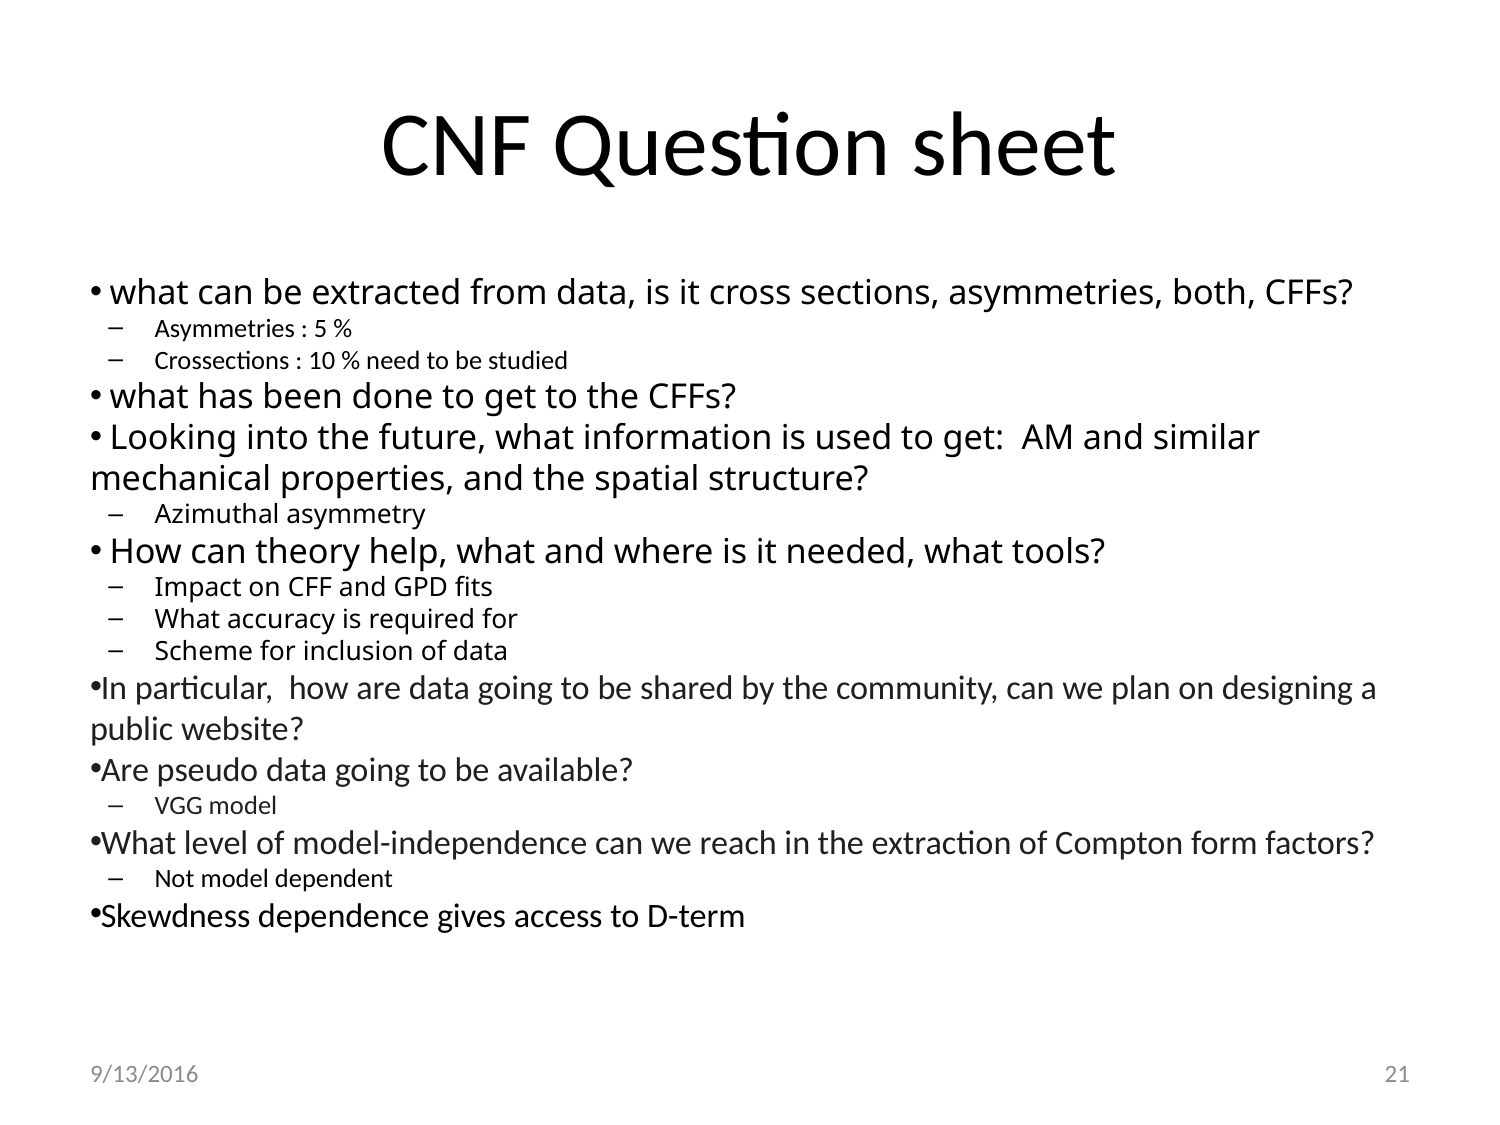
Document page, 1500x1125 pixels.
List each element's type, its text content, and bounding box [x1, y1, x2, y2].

slide_number 21 [1074, 1042, 1425, 1103]
title CNF Question sheet [75, 45, 1425, 233]
list what can be extracted from data, is it cross sections, asymmetries, both, CFFs? Asymmetries : 5 % Crossections : 10 % need to be studied what has been done to get to the CFFs? Looking into the future, what information is used to get: AM and similar mechanical properties, and the spatial structure? Azimuthal asymmetry How can theory help, what and where is it needed, what tools? Impact on CFF and GPD fits What accuracy is required for Scheme for inclusion of data In particular, how are data going to be shared by the community, can we plan on designing a public website? Are pseudo data going to be available? VGG model What level of model-independence can we reach in the extraction of Compton form factors? Not model dependent Skewdness dependence gives access to D-term [75, 262, 1425, 1005]
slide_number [75, 1042, 425, 1103]
